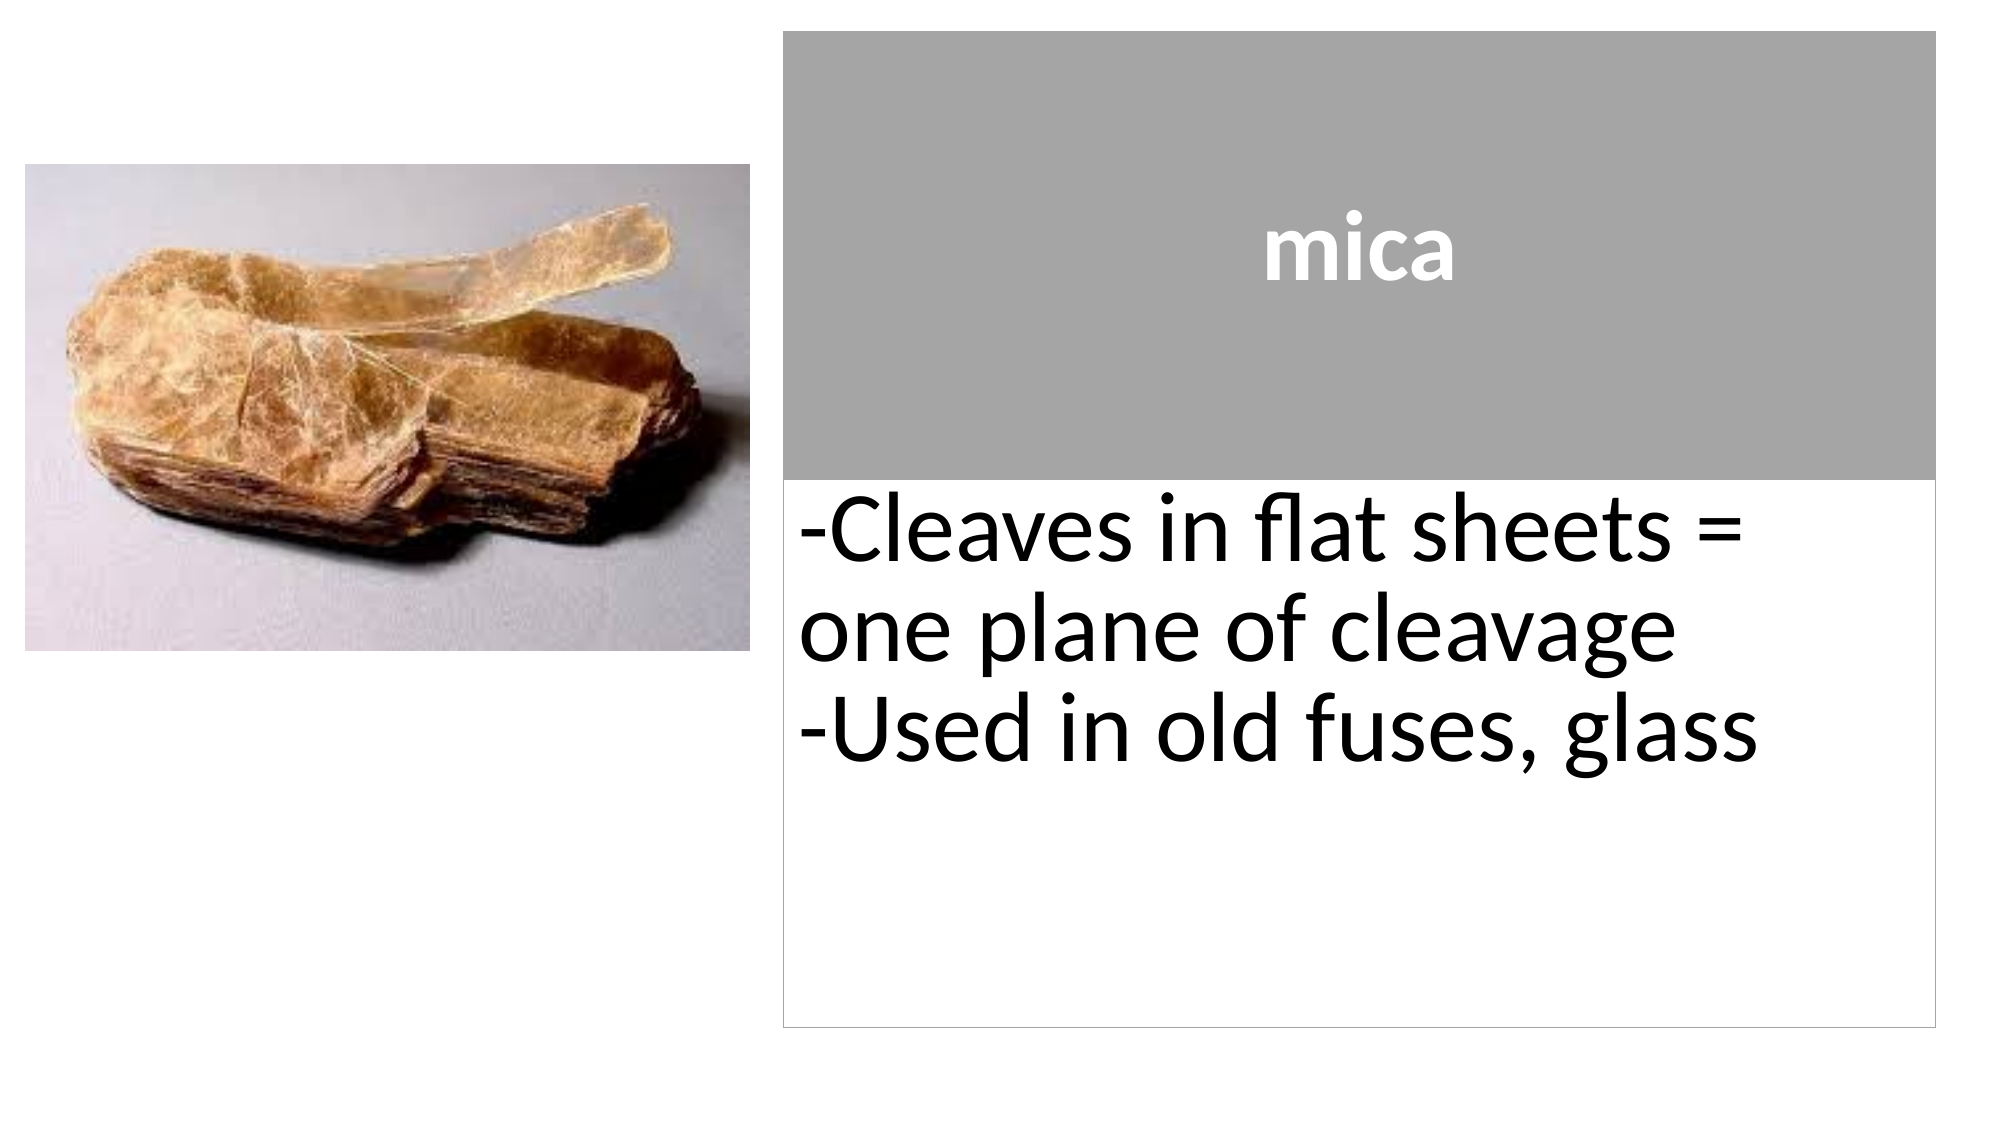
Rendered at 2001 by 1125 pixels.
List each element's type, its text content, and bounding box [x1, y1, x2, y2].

table_cell -Cleaves in flat sheets = one plane of cleavage -Used in old fuses, glass [784, 480, 1935, 1027]
table_header mica [784, 32, 1935, 479]
picture [25, 164, 750, 651]
